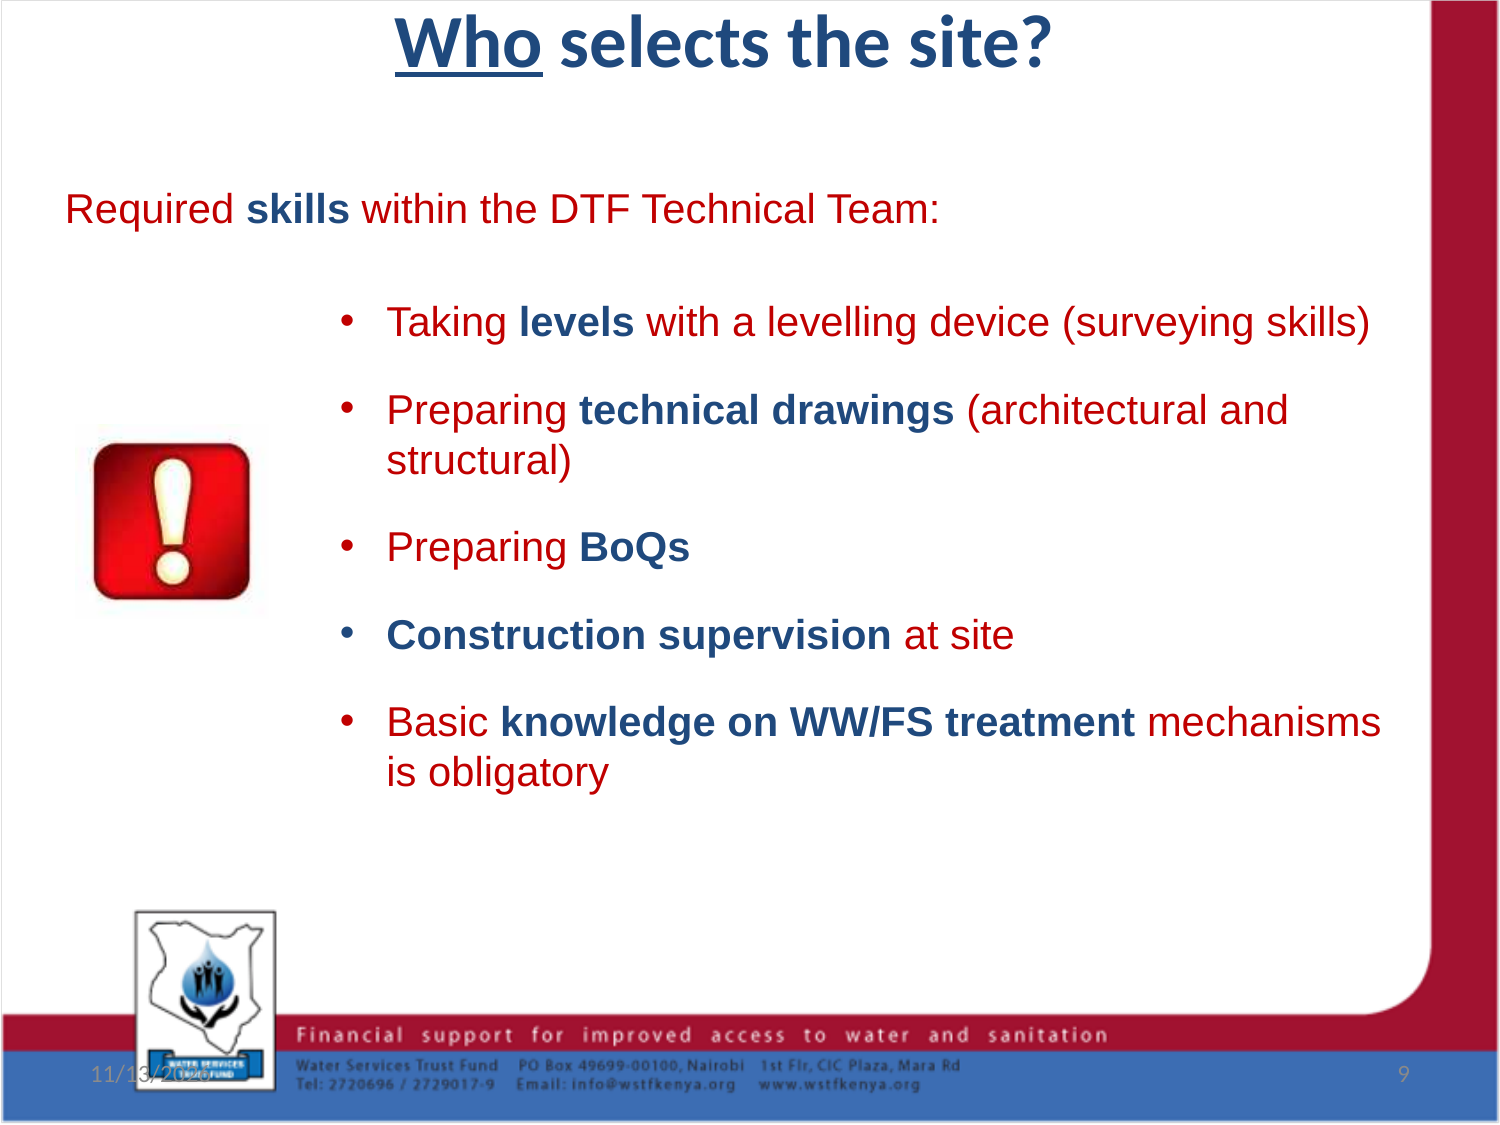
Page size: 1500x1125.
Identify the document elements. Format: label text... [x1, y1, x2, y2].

text_box Required skills within the DTF Technical Team: [50, 174, 1375, 240]
text_box Taking levels with a levelling device (surveying skills) Preparing technical drawings (architectural and structural) Preparing BoQs Construction supervision at site Basic knowledge on WW/FS treatment mechanisms is obligatory [312, 287, 1400, 803]
picture [0, 0, 1500, 1125]
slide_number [75, 1042, 425, 1103]
title Who selects the site? [50, 0, 1400, 100]
slide_number 9 [1074, 1042, 1425, 1103]
